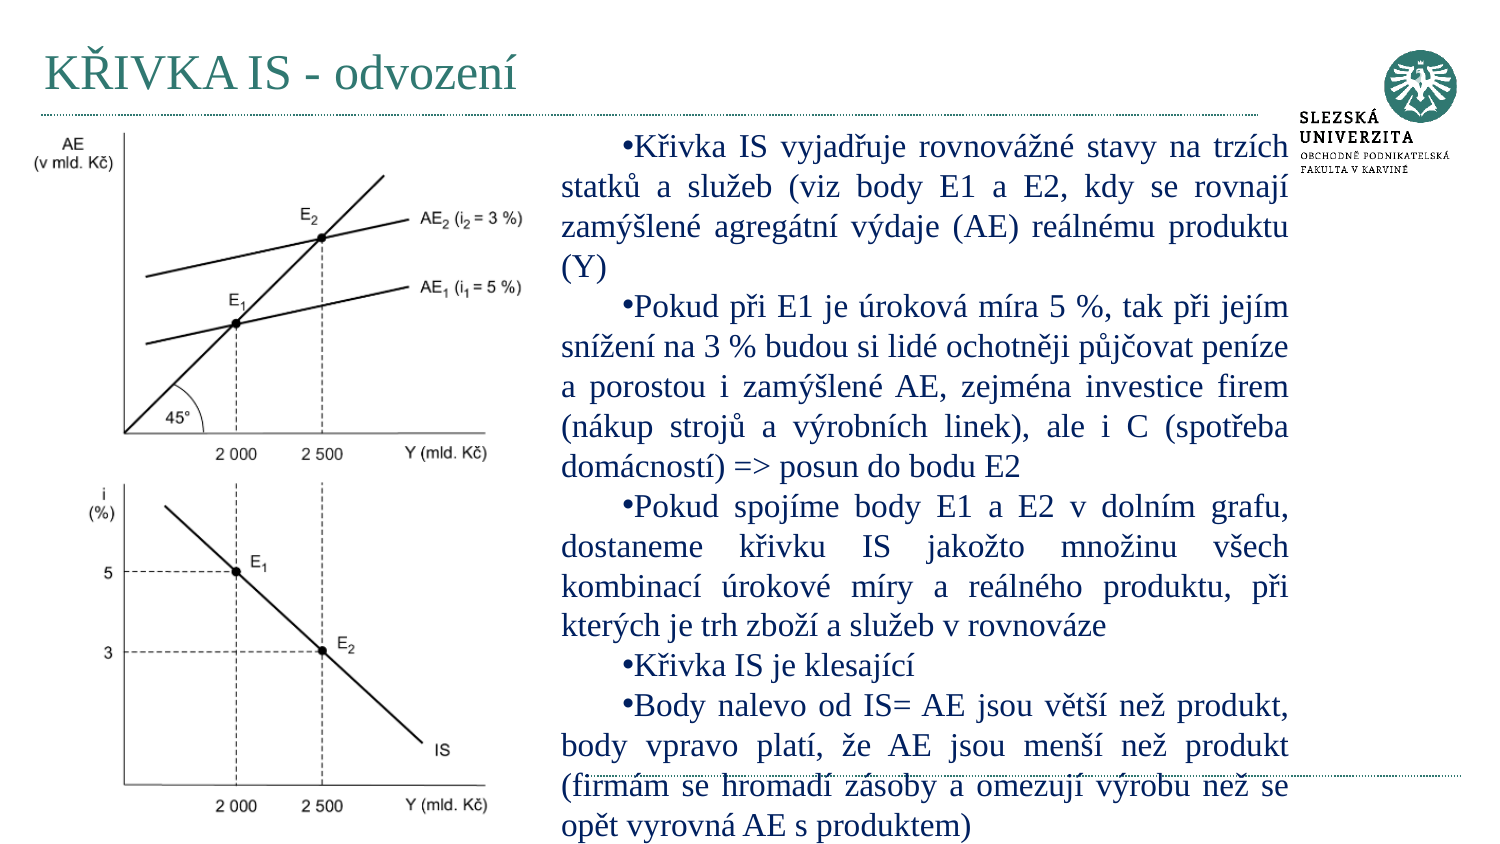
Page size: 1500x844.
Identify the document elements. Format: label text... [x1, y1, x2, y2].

picture [0, 116, 585, 826]
title KŘIVKA IS - odvození [29, 32, 715, 116]
picture [1279, 14, 1495, 196]
text_box Křivka IS vyjadřuje rovnovážné stavy na trzích statků a služeb (viz body E1 a E2, kdy se rovnají zamýšlené agregátní výdaje (AE) reálnému produktu (Y) Pokud při E1 je úroková míra 5 %, tak při jejím snížení na 3 % budou si lidé ochotněji půjčovat peníze a porostou i zamýšlené AE, zejména investice firem (nákup strojů a výrobních linek), ale i C (spotřeba domácností) => posun do bodu E2 Pokud spojíme body E1 a E2 v dolním grafu, dostaneme křivku IS jakožto množinu všech kombinací úrokové míry a reálného produktu, při kterých je trh zboží a služeb v rovnováze Křivka IS je klesající Body nalevo od IS= AE jsou větší než produkt, body vpravo platí, že AE jsou menší než produkt (firmám se hromadí zásoby a omezují výrobu než se opět vyrovná AE s produktem) [490, 117, 1306, 844]
